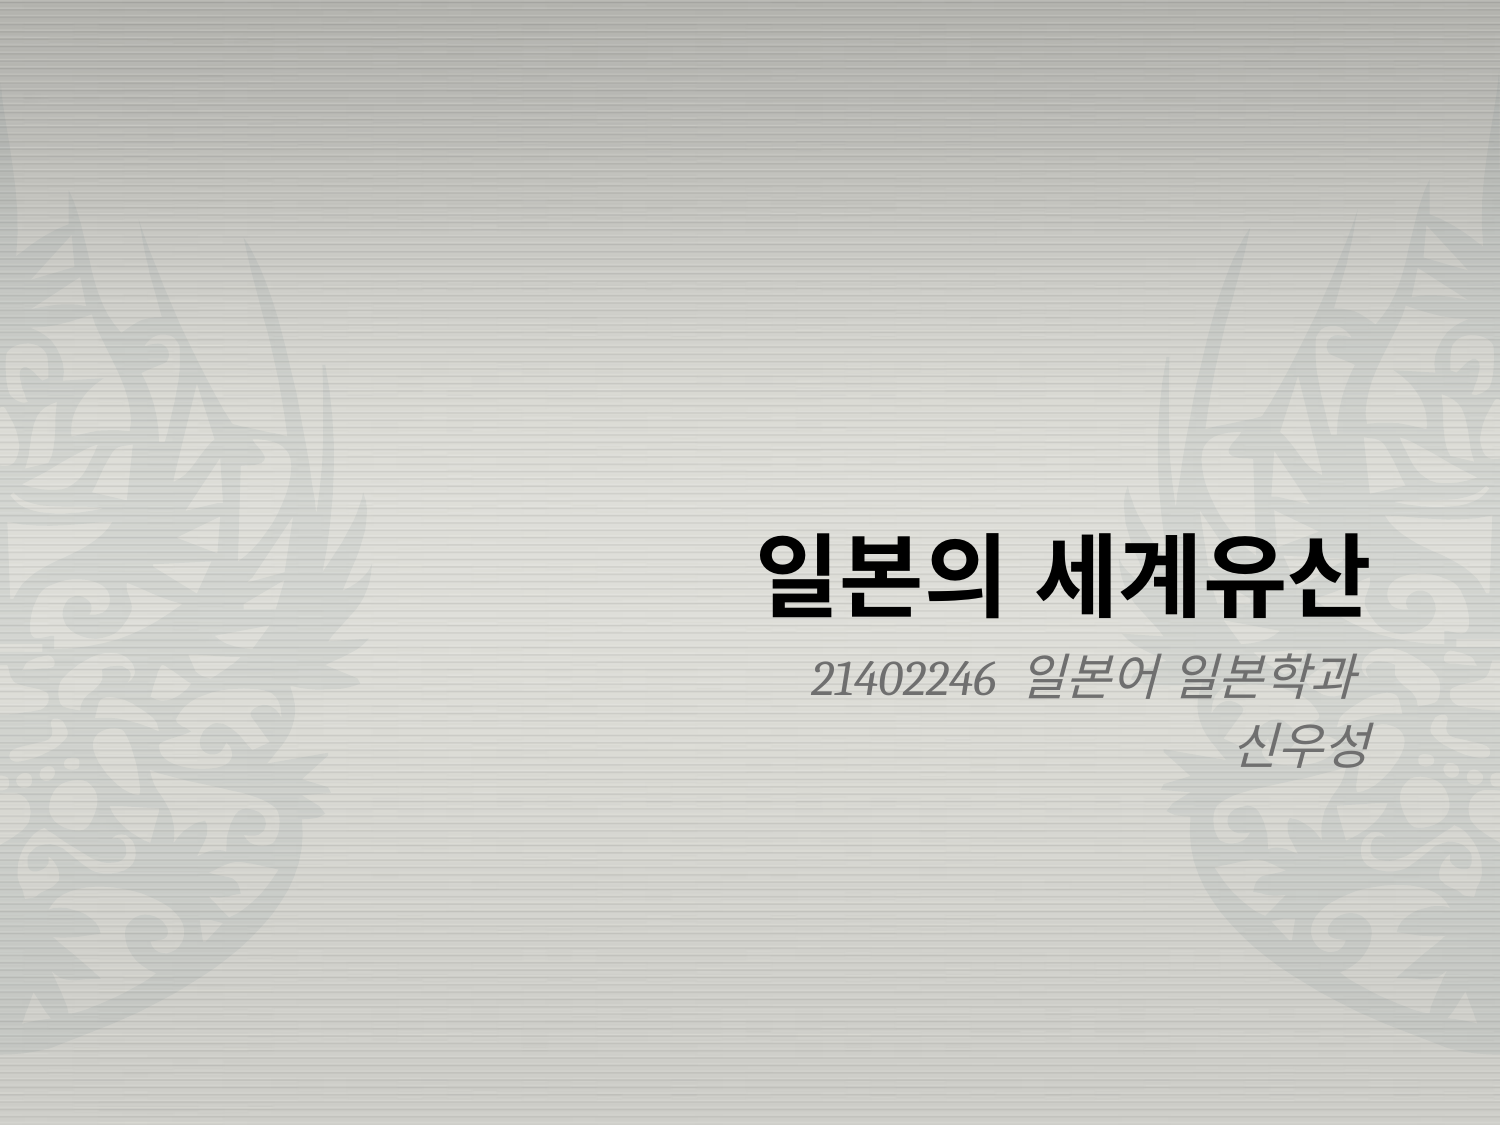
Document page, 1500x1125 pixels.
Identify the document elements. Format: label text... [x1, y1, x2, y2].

subtitle 21402246 일본어 일본학과 신우성 [495, 637, 1385, 809]
title 일본의 세계유산 [112, 395, 1388, 637]
